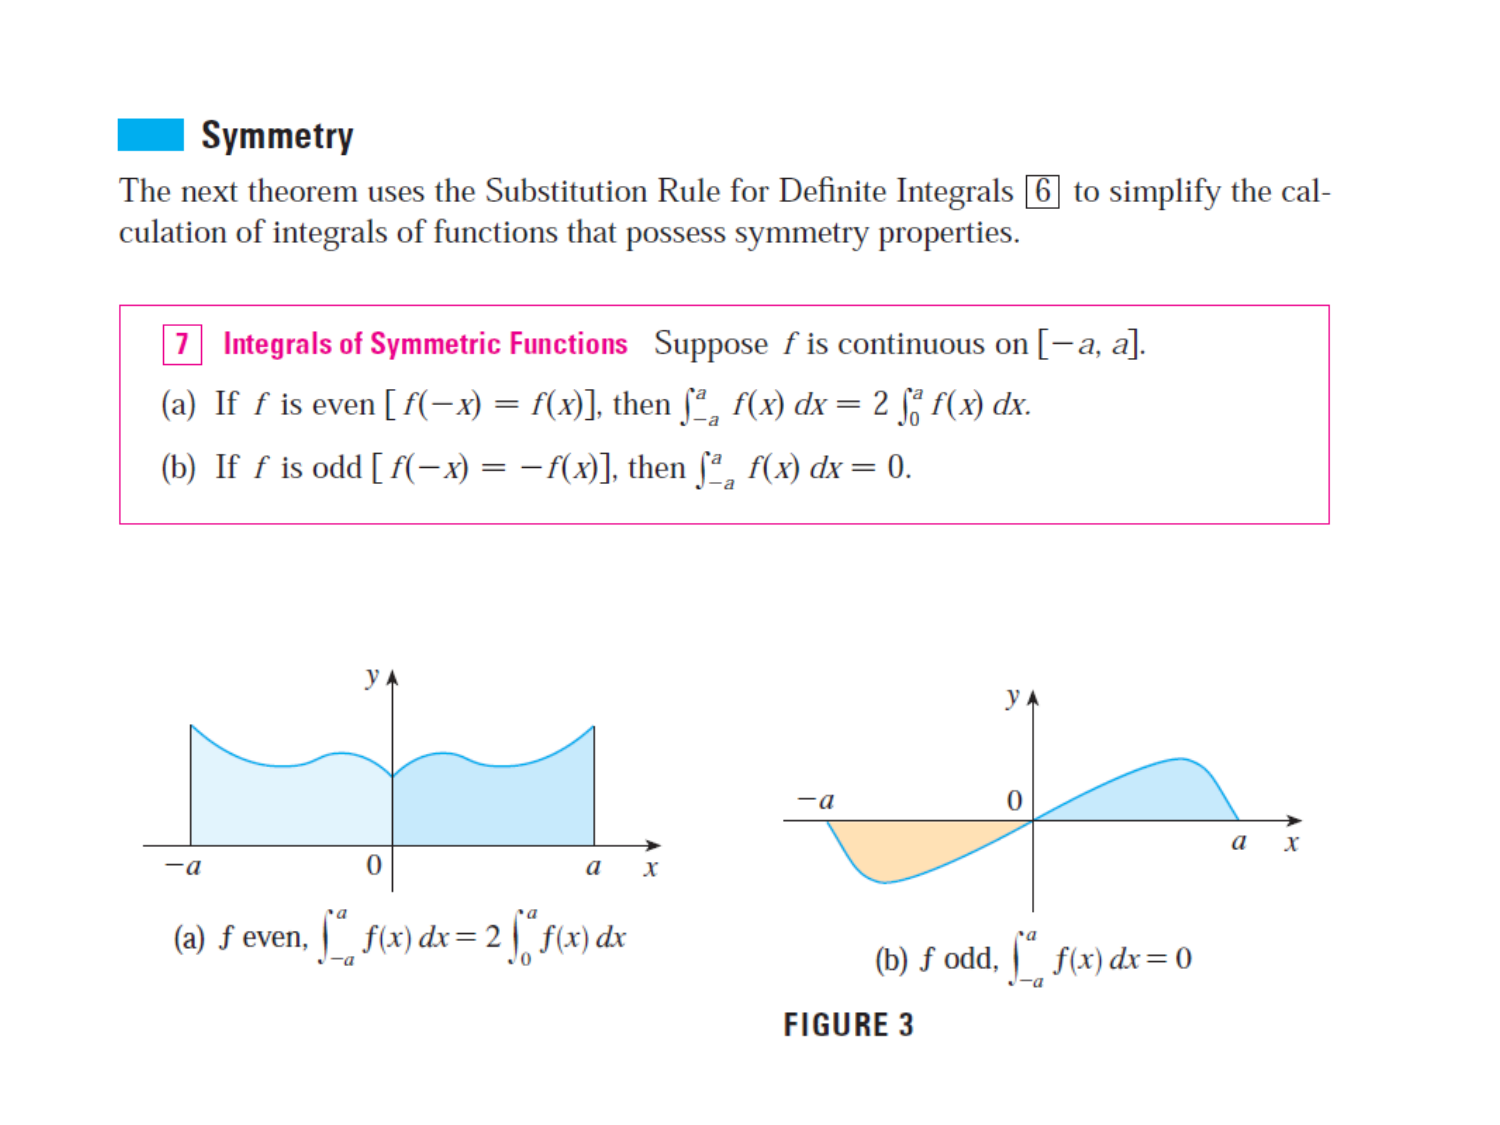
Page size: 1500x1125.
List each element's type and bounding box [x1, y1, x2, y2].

picture [112, 637, 687, 1002]
picture [735, 662, 1327, 1066]
picture [87, 99, 1385, 553]
